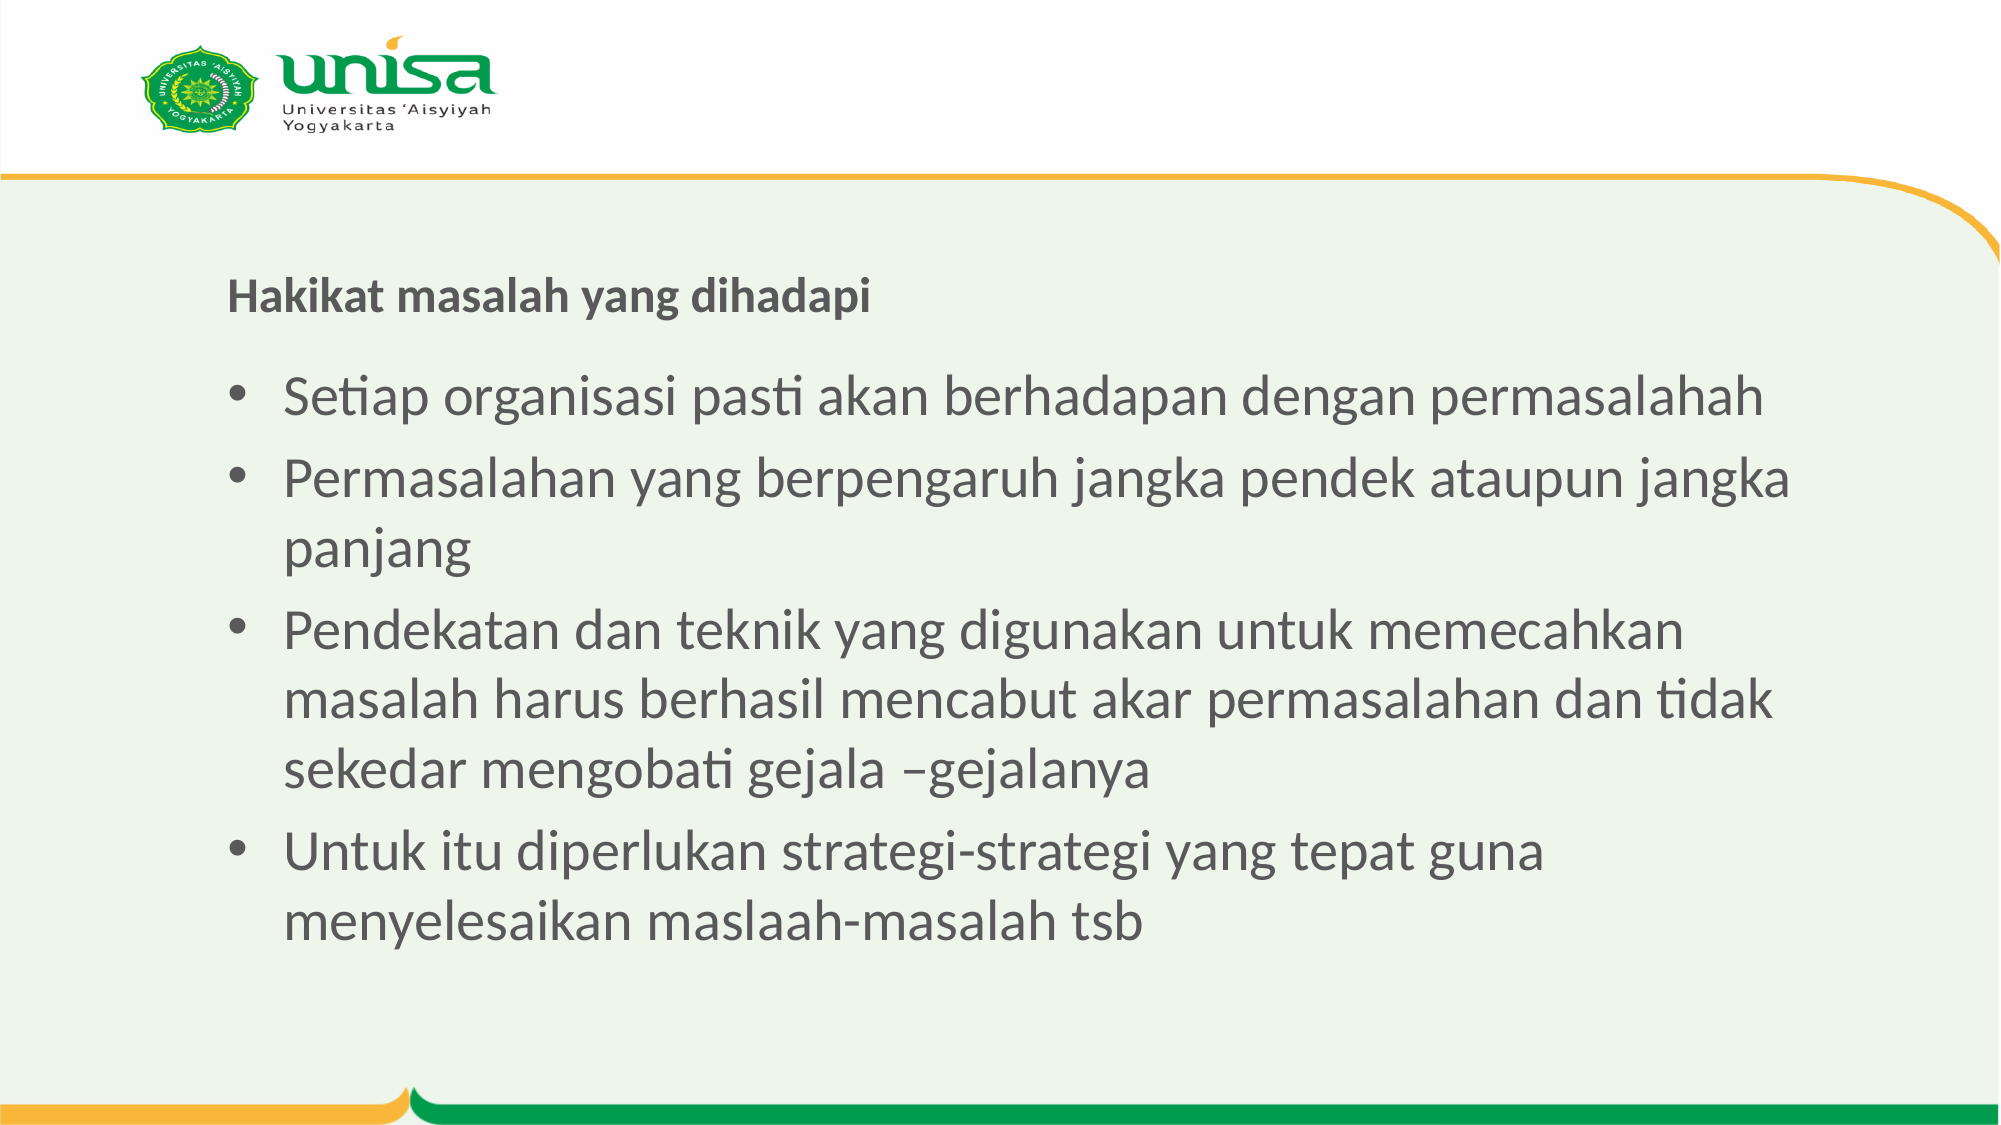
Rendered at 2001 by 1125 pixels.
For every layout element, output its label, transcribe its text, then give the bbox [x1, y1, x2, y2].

list Setiap organisasi pasti akan berhadapan dengan permasalahah Permasalahan yang berpengaruh jangka pendek ataupun jangka panjang Pendekatan dan teknik yang digunakan untuk memecahkan masalah harus berhasil mencabut akar permasalahan dan tidak sekedar mengobati gejala –gejalanya Untuk itu diperlukan strategi-strategi yang tepat guna menyelesaikan maslaah-masalah tsb [212, 350, 1867, 1059]
picture [0, 0, 2000, 1125]
title Hakikat masalah yang dihadapi [212, 255, 1867, 327]
